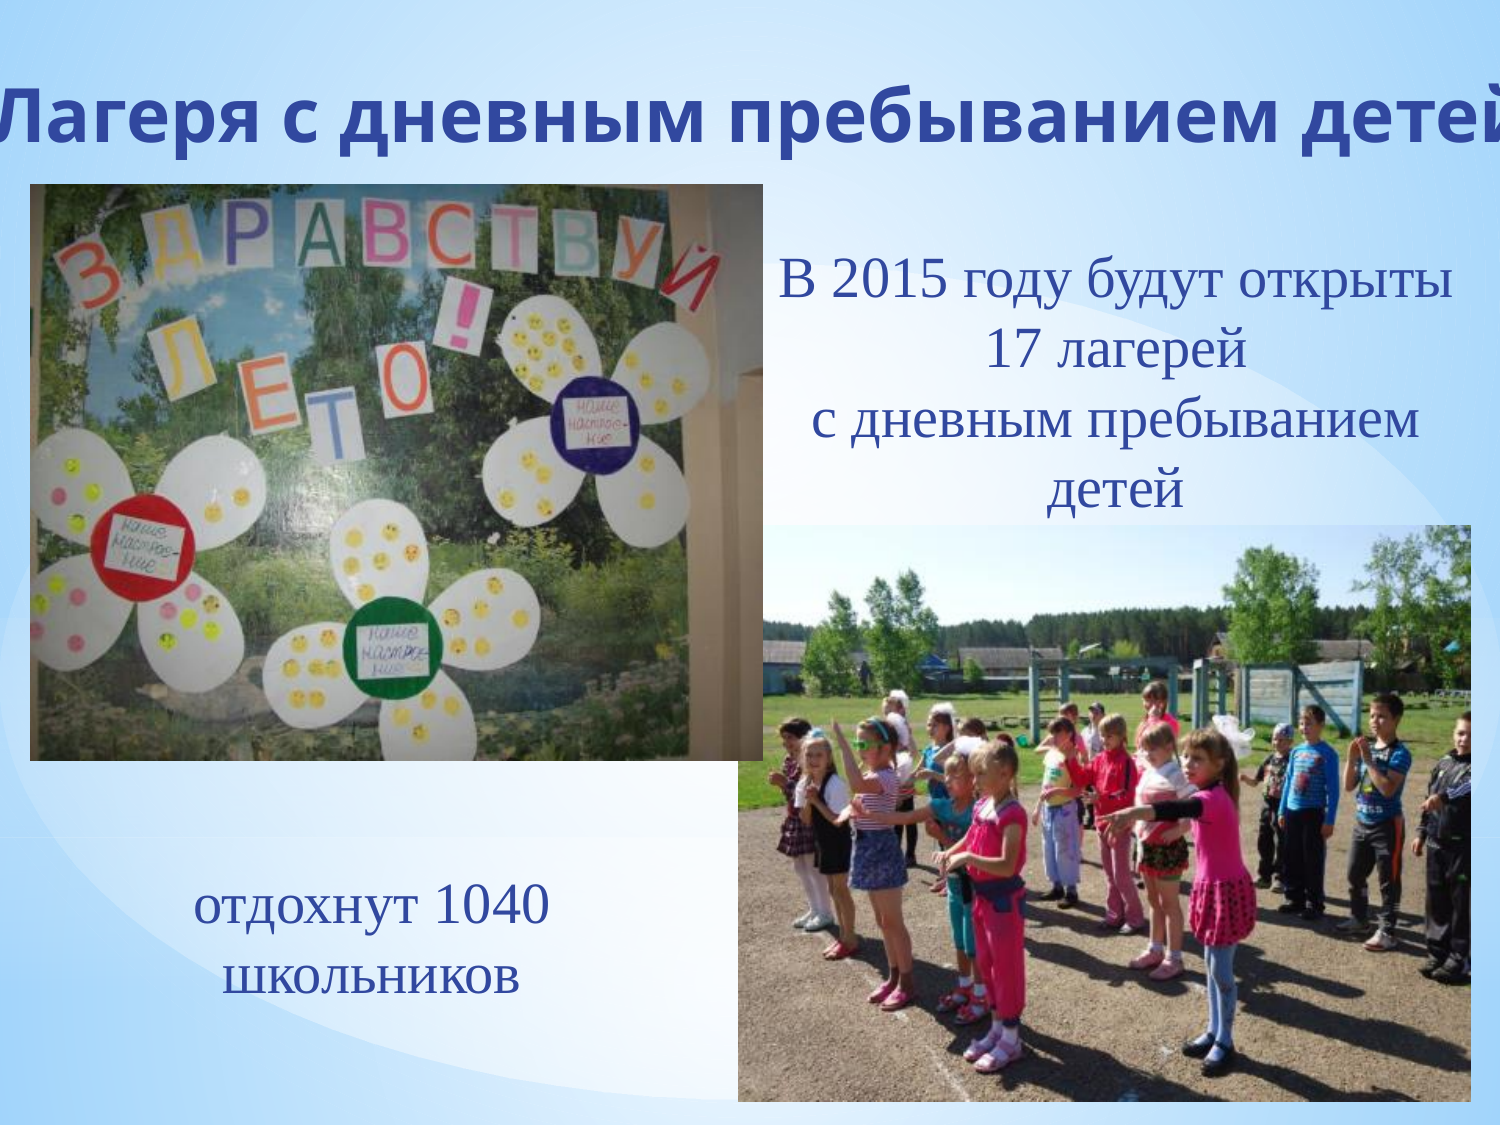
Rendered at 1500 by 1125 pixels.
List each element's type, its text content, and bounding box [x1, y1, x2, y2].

picture [29, 184, 1471, 1102]
text_box Лагеря с дневным пребыванием детей [0, 60, 1500, 166]
text_box В 2015 году будут открыты 17 лагерей с дневным пребыванием детей [767, 231, 1483, 527]
text_box отдохнут 1040 школьников [135, 857, 609, 1013]
